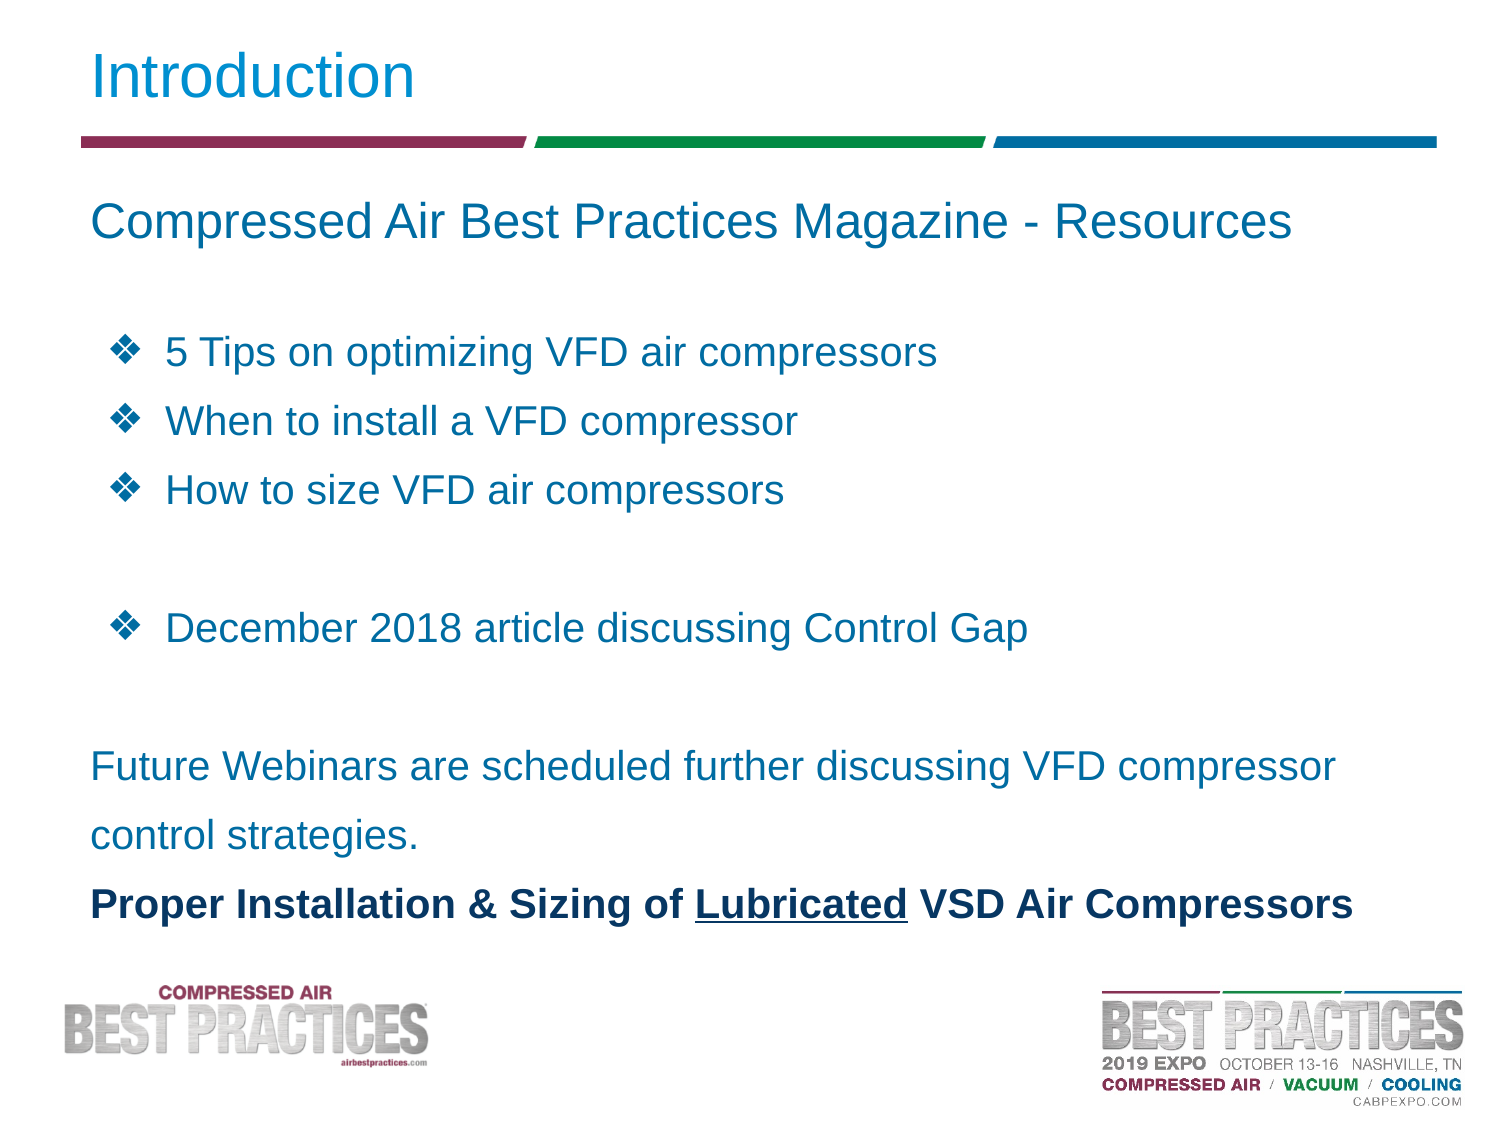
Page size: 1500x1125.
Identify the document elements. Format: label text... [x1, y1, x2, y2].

picture [75, 117, 1450, 163]
picture [1100, 985, 1465, 1110]
picture [62, 985, 429, 1068]
title Introduction [75, 24, 1438, 118]
list Compressed Air Best Practices Magazine - Resources 5 Tips on optimizing VFD air compressors When to install a VFD compressor How to size VFD air compressors December 2018 article discussing Control Gap Future Webinars are scheduled further discussing VFD compressor control strategies. Proper Installation & Sizing of Lubricated VSD Air Compressors [75, 158, 1425, 975]
